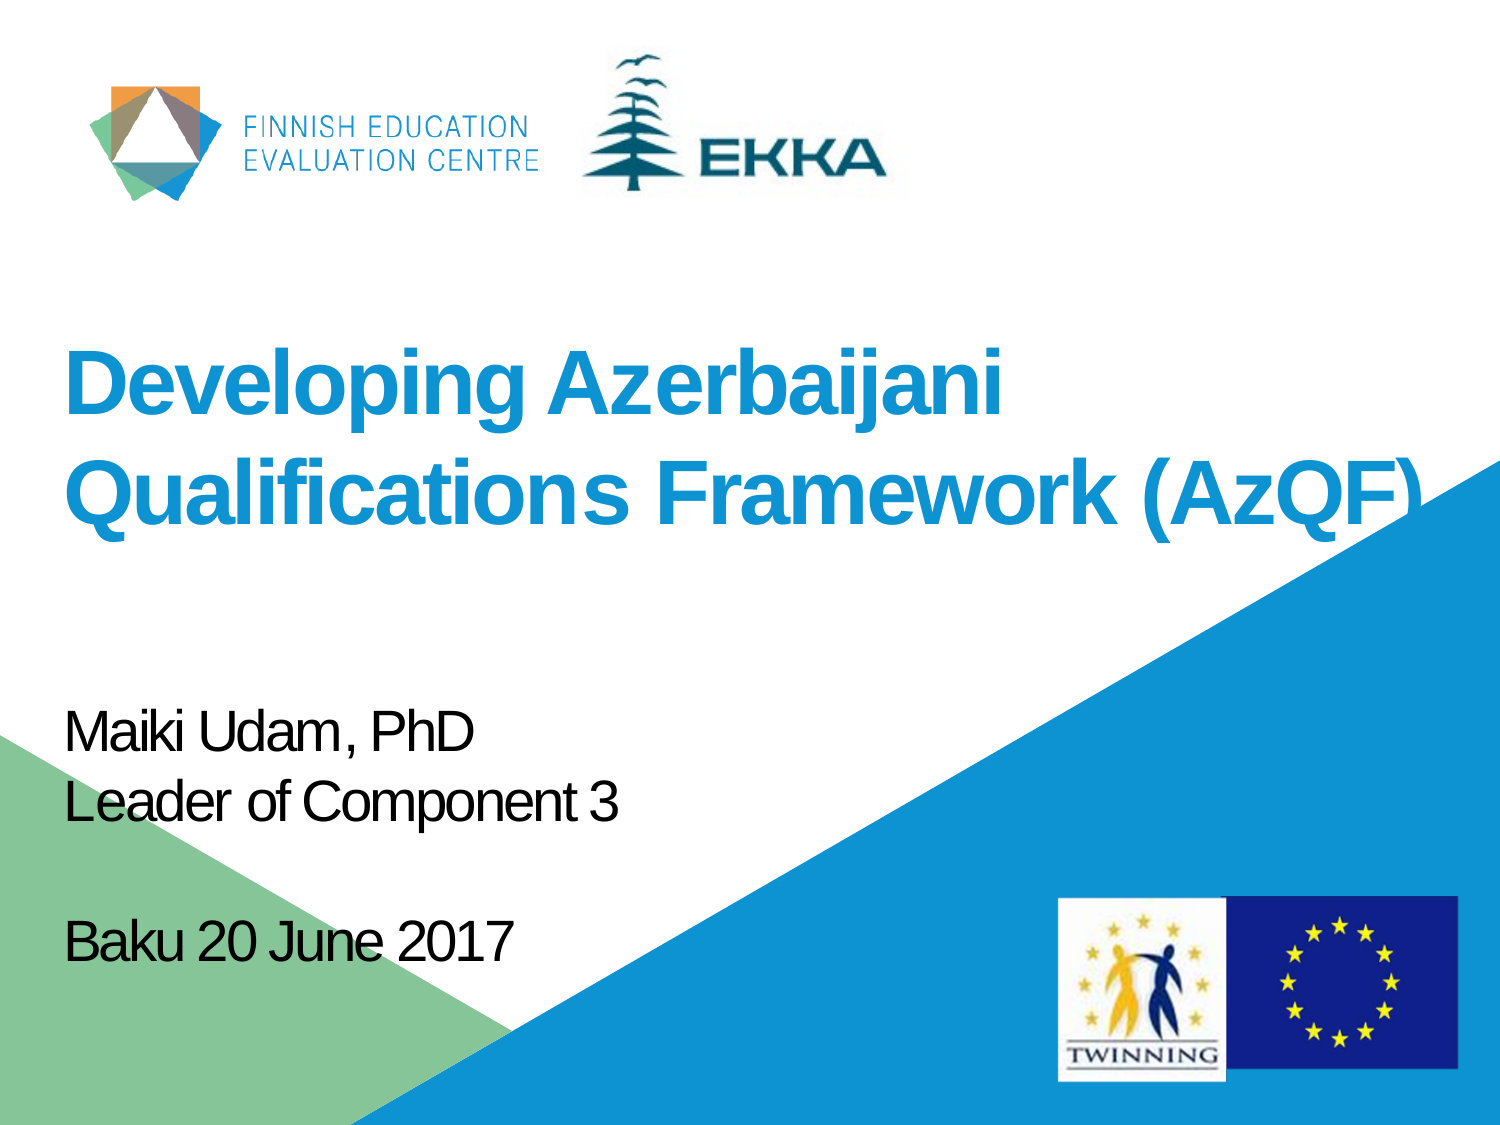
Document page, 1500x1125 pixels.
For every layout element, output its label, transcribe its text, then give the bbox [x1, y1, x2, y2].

picture [0, 10, 913, 264]
title Developing Azerbaijani Qualifications Framework (AzQF) Maiki Udam, PhD Leader of Component 3 Baku 20 June 2017 [63, 322, 1430, 590]
picture [1058, 897, 1458, 1082]
